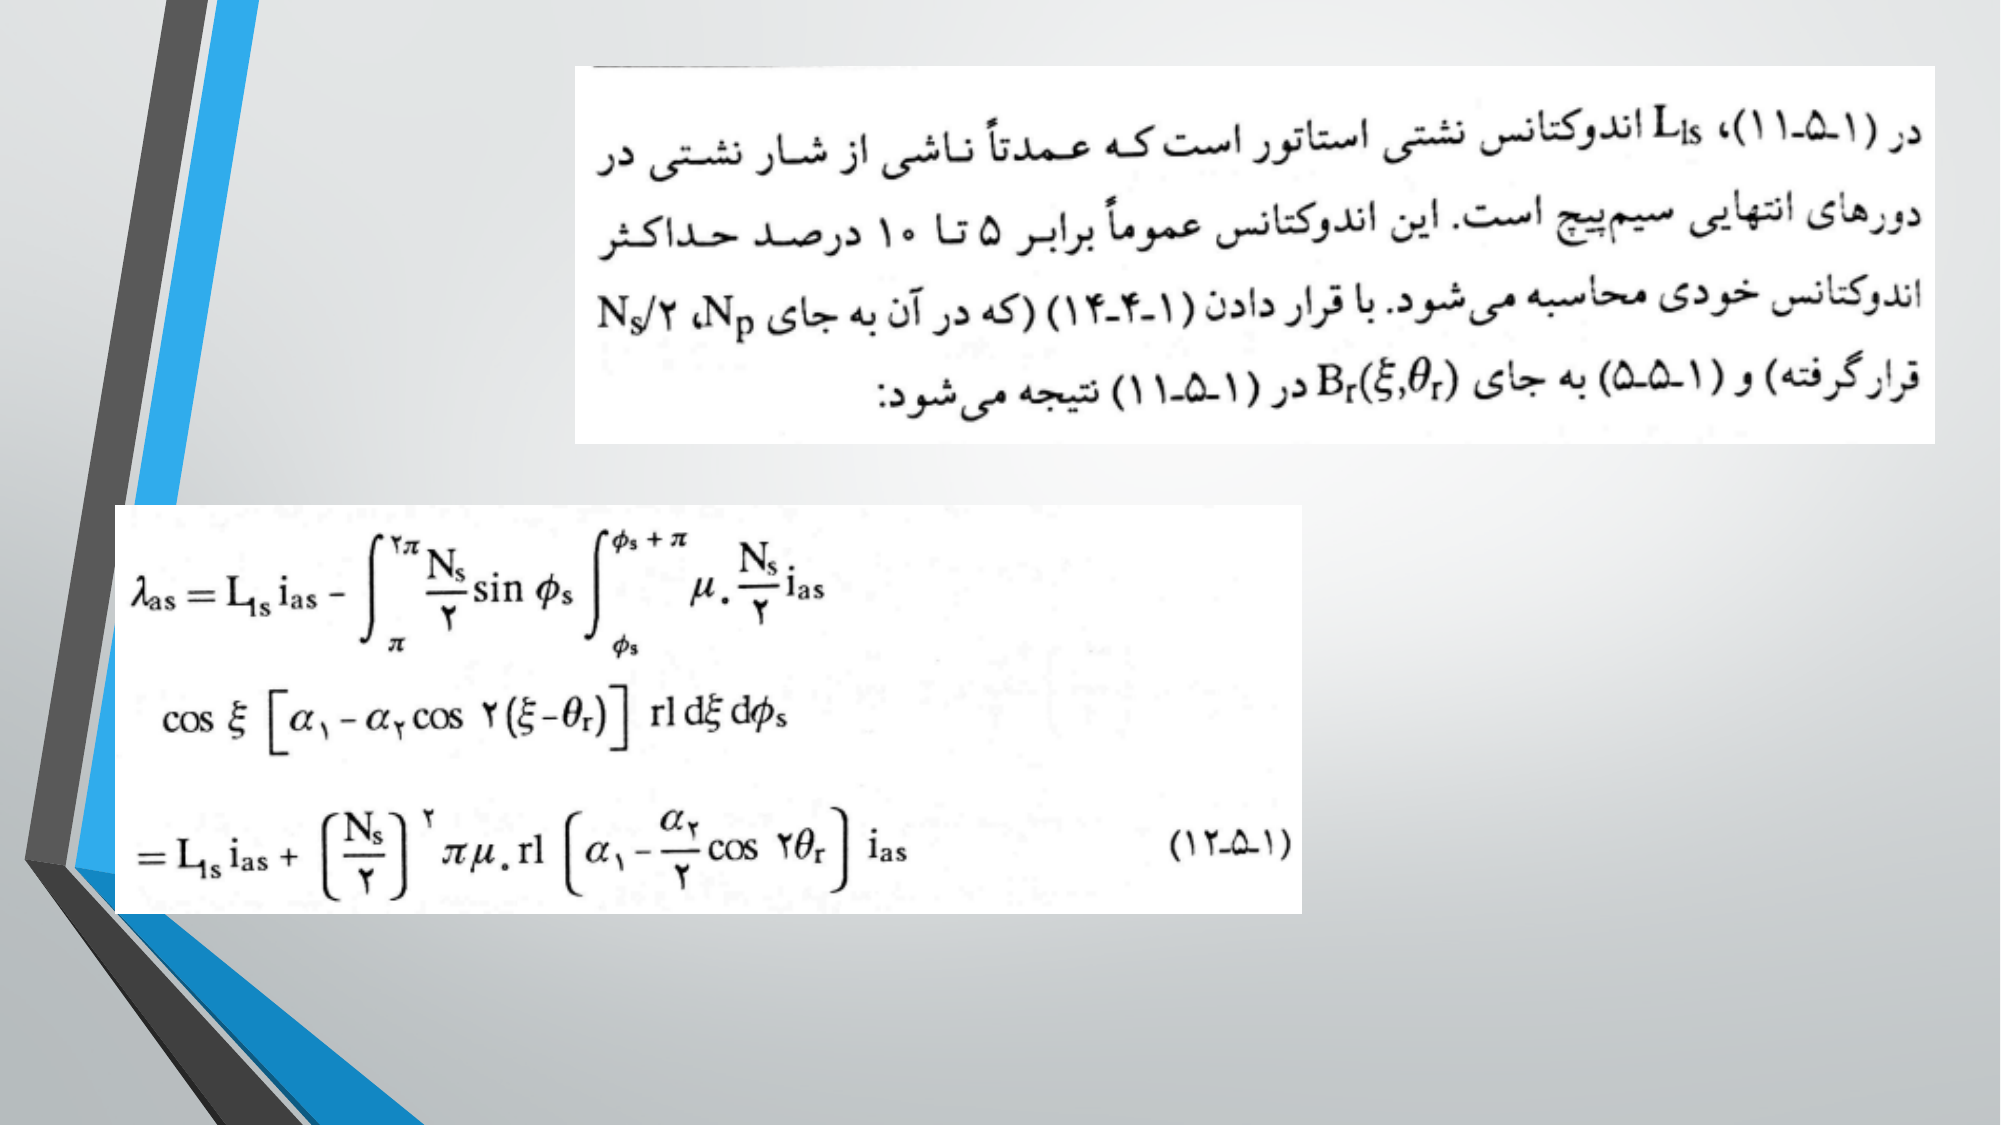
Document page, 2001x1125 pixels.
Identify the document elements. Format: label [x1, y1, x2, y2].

picture [114, 505, 1302, 914]
picture [575, 66, 1935, 444]
